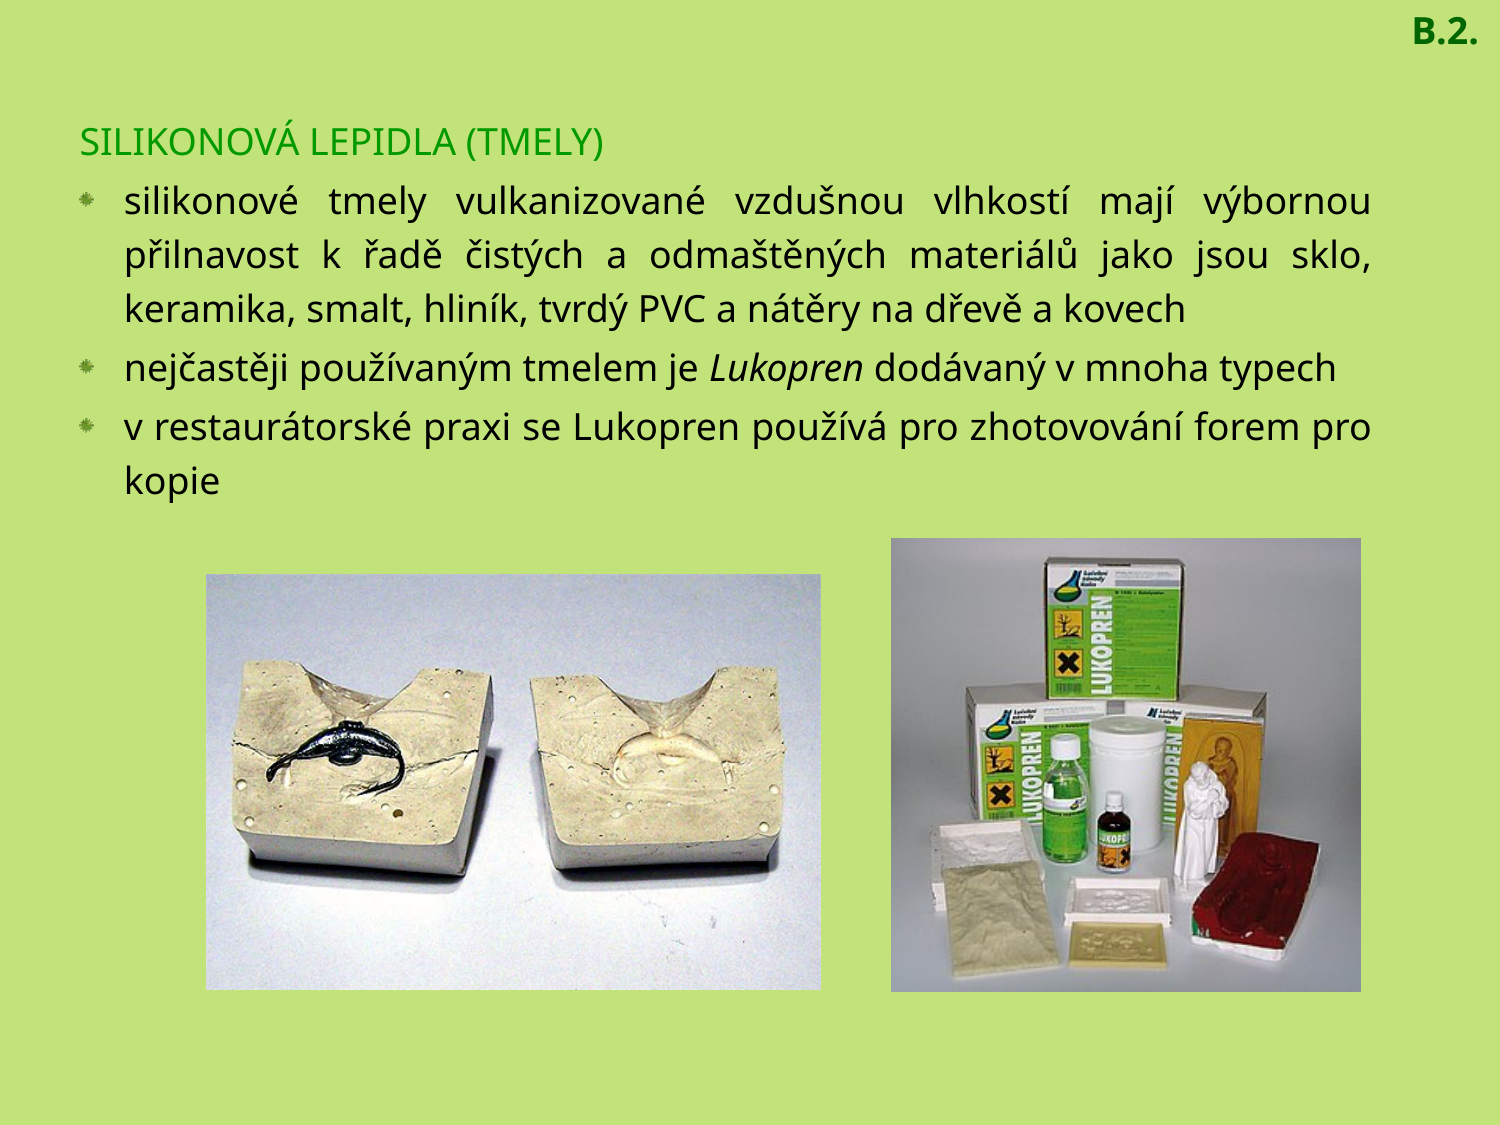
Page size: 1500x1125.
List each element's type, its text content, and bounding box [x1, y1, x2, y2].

picture [79, 418, 94, 433]
text_box SILIKONOVÁ LEPIDLA (TMELY) silikonové tmely vulkanizované vzdušnou vlhkostí mají výbornou přilnavost k řadě čistých a odmaštěných materiálů jako jsou sklo, keramika, smalt, hliník, tvrdý PVC a nátěry na dřevě a kovech nejčastěji používaným tmelem je Lukopren dodávaný v mnoha typech v restaurátorské praxi se Lukopren používá pro zhotovování forem pro kopie [64, 101, 1388, 510]
picture [79, 192, 94, 207]
picture [79, 359, 94, 374]
picture [206, 573, 822, 991]
text_box B.2. [1396, 0, 1495, 60]
picture [891, 538, 1361, 993]
